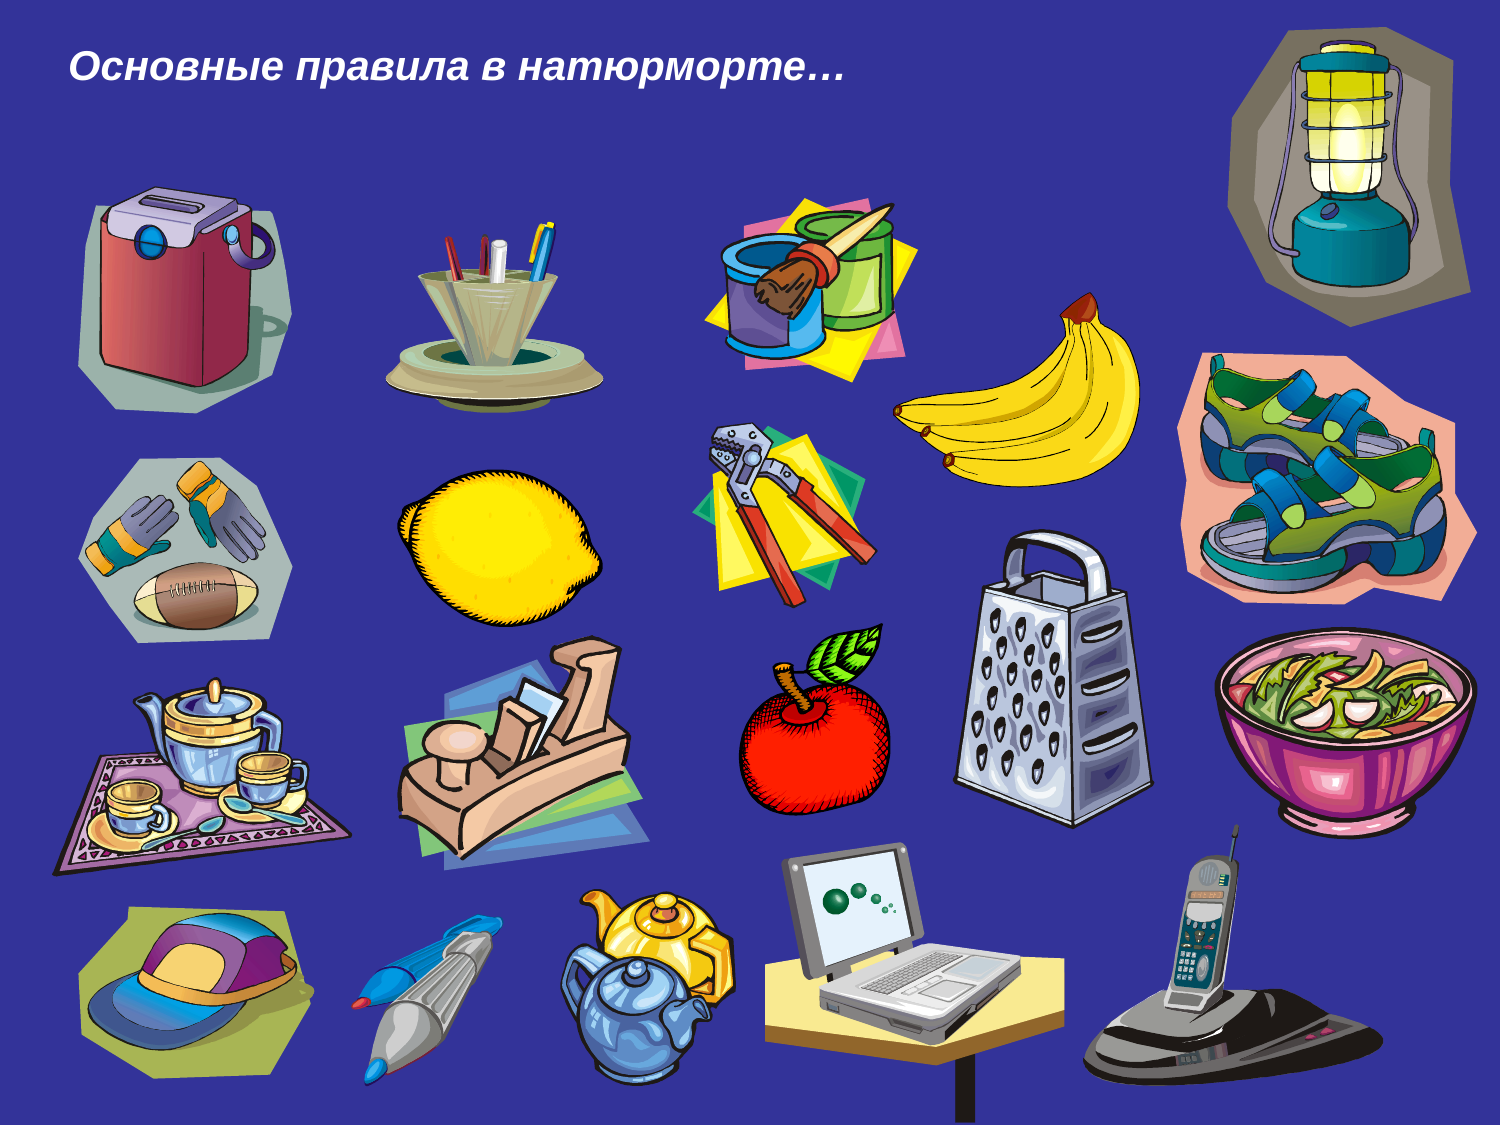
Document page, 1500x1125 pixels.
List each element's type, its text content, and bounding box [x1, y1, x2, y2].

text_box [737, 621, 893, 818]
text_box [349, 912, 505, 1088]
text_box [1174, 349, 1480, 608]
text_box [1212, 624, 1480, 842]
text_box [762, 840, 1068, 1125]
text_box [49, 674, 355, 879]
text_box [395, 467, 605, 629]
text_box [558, 887, 738, 1088]
text_box Основные правила в натюрморте… [53, 31, 863, 96]
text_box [76, 904, 317, 1081]
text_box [702, 196, 920, 385]
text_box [891, 290, 1142, 489]
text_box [1080, 822, 1386, 1089]
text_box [383, 219, 606, 415]
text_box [76, 455, 295, 645]
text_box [950, 526, 1157, 832]
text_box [690, 420, 880, 611]
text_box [1224, 24, 1474, 330]
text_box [76, 184, 294, 416]
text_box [395, 632, 652, 873]
